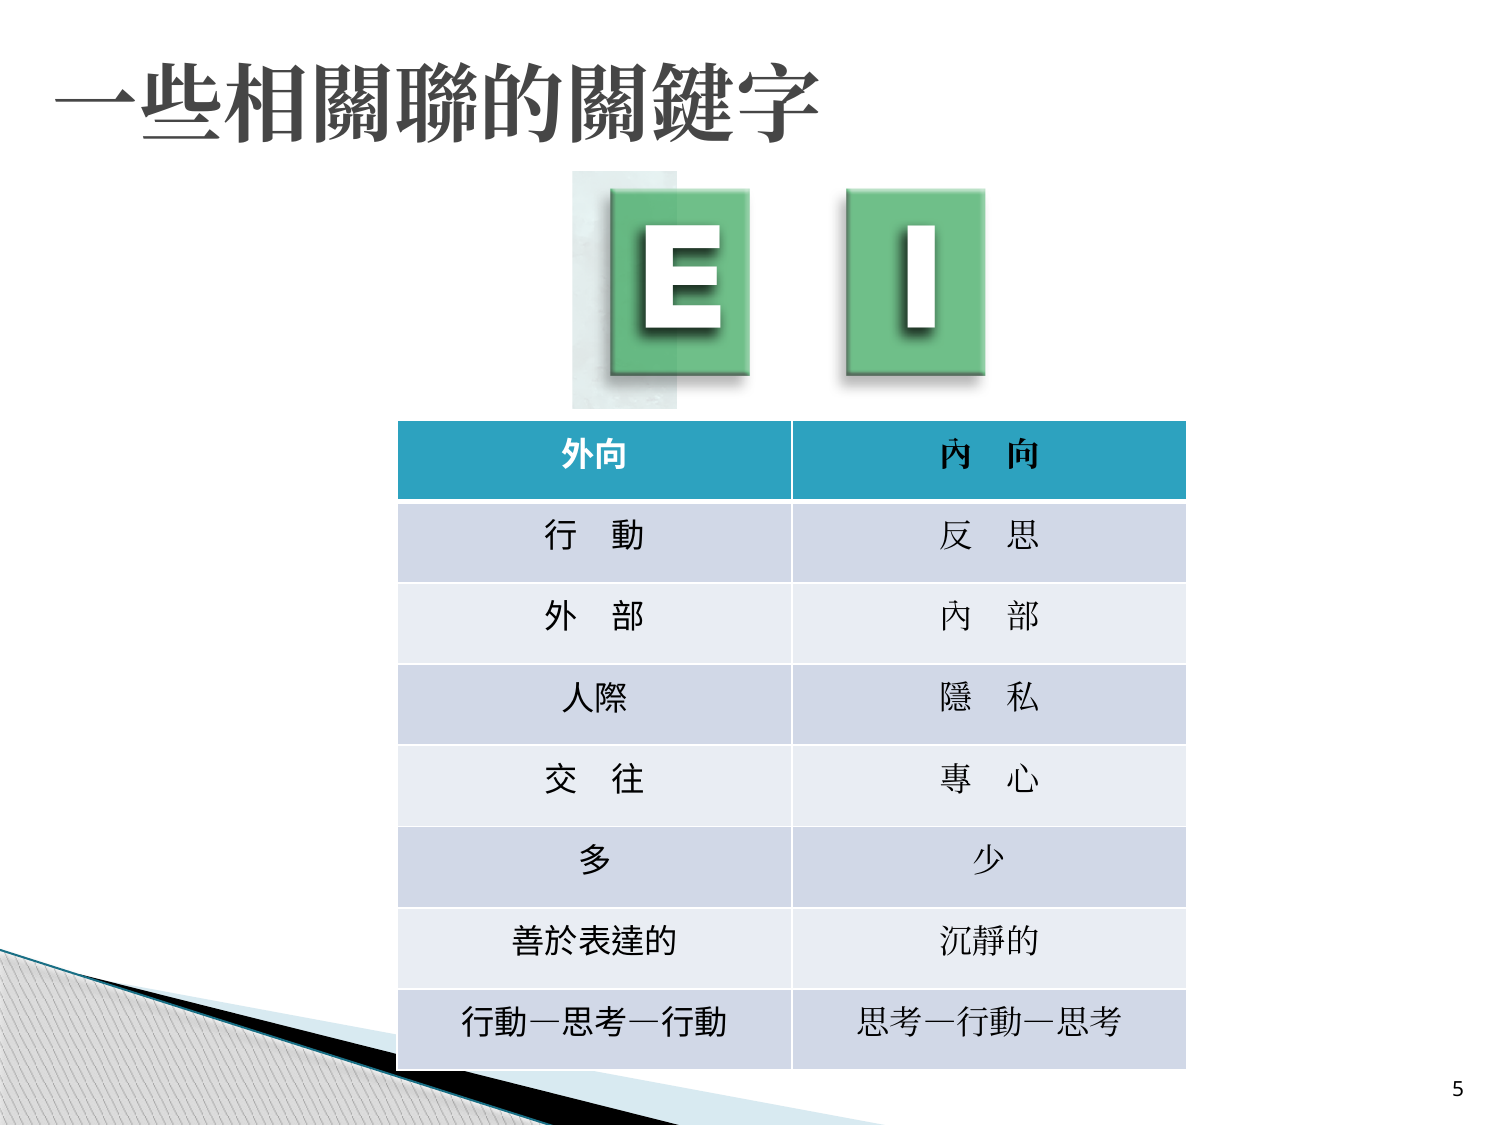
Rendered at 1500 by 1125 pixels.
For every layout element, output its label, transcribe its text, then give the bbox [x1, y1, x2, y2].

table_cell 善於表達的 [398, 909, 791, 988]
table_cell 外 部 [398, 584, 791, 663]
slide_number 5 [1418, 1051, 1479, 1112]
table_cell 沉靜的 [793, 909, 1186, 988]
table_cell 多 [398, 827, 791, 907]
table_cell 交 往 [398, 746, 791, 826]
table_cell 專 心 [793, 746, 1186, 826]
table_cell 行 動 [398, 504, 791, 582]
table_cell 思考—行動—思考 [793, 990, 1186, 1069]
table_header 外向 [398, 421, 791, 499]
table_header 內 向 [793, 421, 1186, 499]
table_cell 反 思 [793, 504, 1186, 582]
table_cell 人際 [398, 665, 791, 744]
picture [572, 171, 1010, 410]
table_cell 隱 私 [793, 665, 1186, 744]
title 一些相關聯的關鍵字 [37, 7, 1388, 195]
table_cell 少 [793, 827, 1186, 907]
table_cell 行動—思考—行動 [398, 990, 791, 1069]
table_cell 內 部 [793, 584, 1186, 663]
